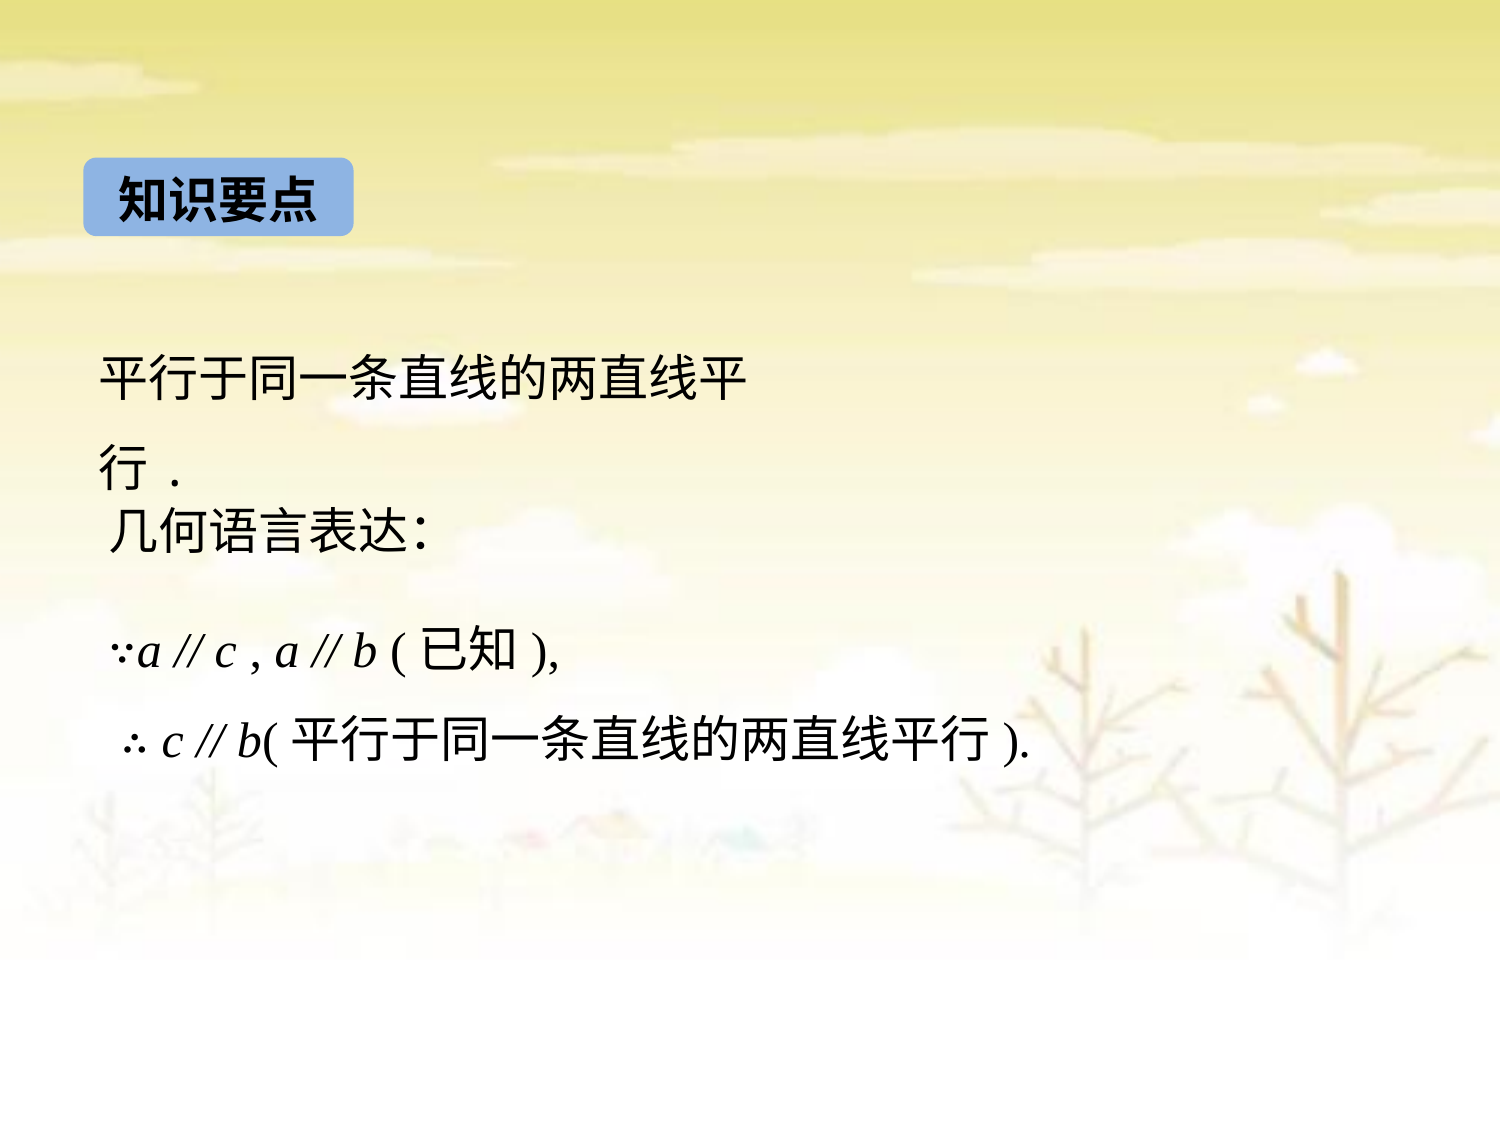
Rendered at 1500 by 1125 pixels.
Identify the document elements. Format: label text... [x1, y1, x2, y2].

text_box 几何语言表达： [93, 491, 474, 567]
text_box 知识要点 [83, 157, 354, 237]
picture [0, 0, 1500, 1125]
text_box ∵a // c , a // b (已知), ∴ c // b(平行于同一条直线的两直线平行). [93, 579, 1069, 775]
text_box 平行于同一条直线的两直线平行. [83, 309, 840, 505]
